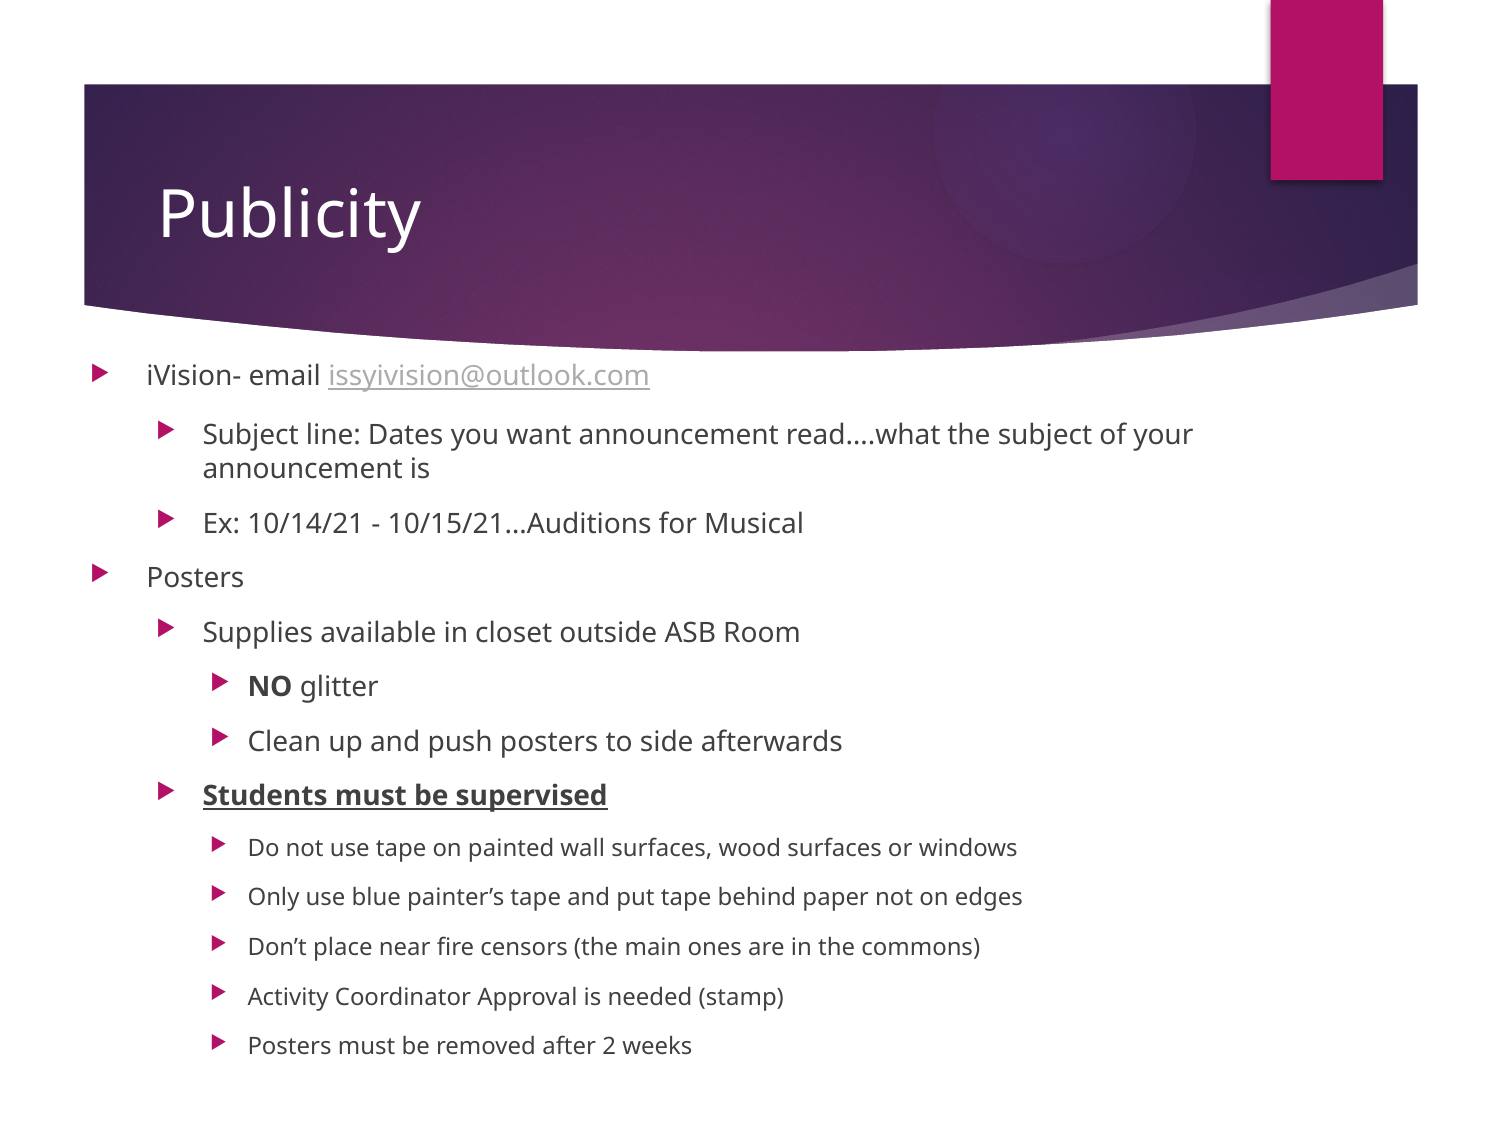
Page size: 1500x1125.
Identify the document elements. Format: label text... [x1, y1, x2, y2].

list iVision- email issyivision@outlook.com Subject line: Dates you want announcement read….what the subject of your announcement is Ex: 10/14/21 - 10/15/21…Auditions for Musical Posters Supplies available in closet outside ASB Room NO glitter Clean up and push posters to side afterwards Students must be supervised Do not use tape on painted wall surfaces, wood surfaces or windows Only use blue painter’s tape and put tape behind paper not on edges Don’t place near fire censors (the main ones are in the commons) Activity Coordinator Approval is needed (stamp) Posters must be removed after 2 weeks [75, 350, 1413, 1100]
title Publicity [142, 152, 1183, 269]
